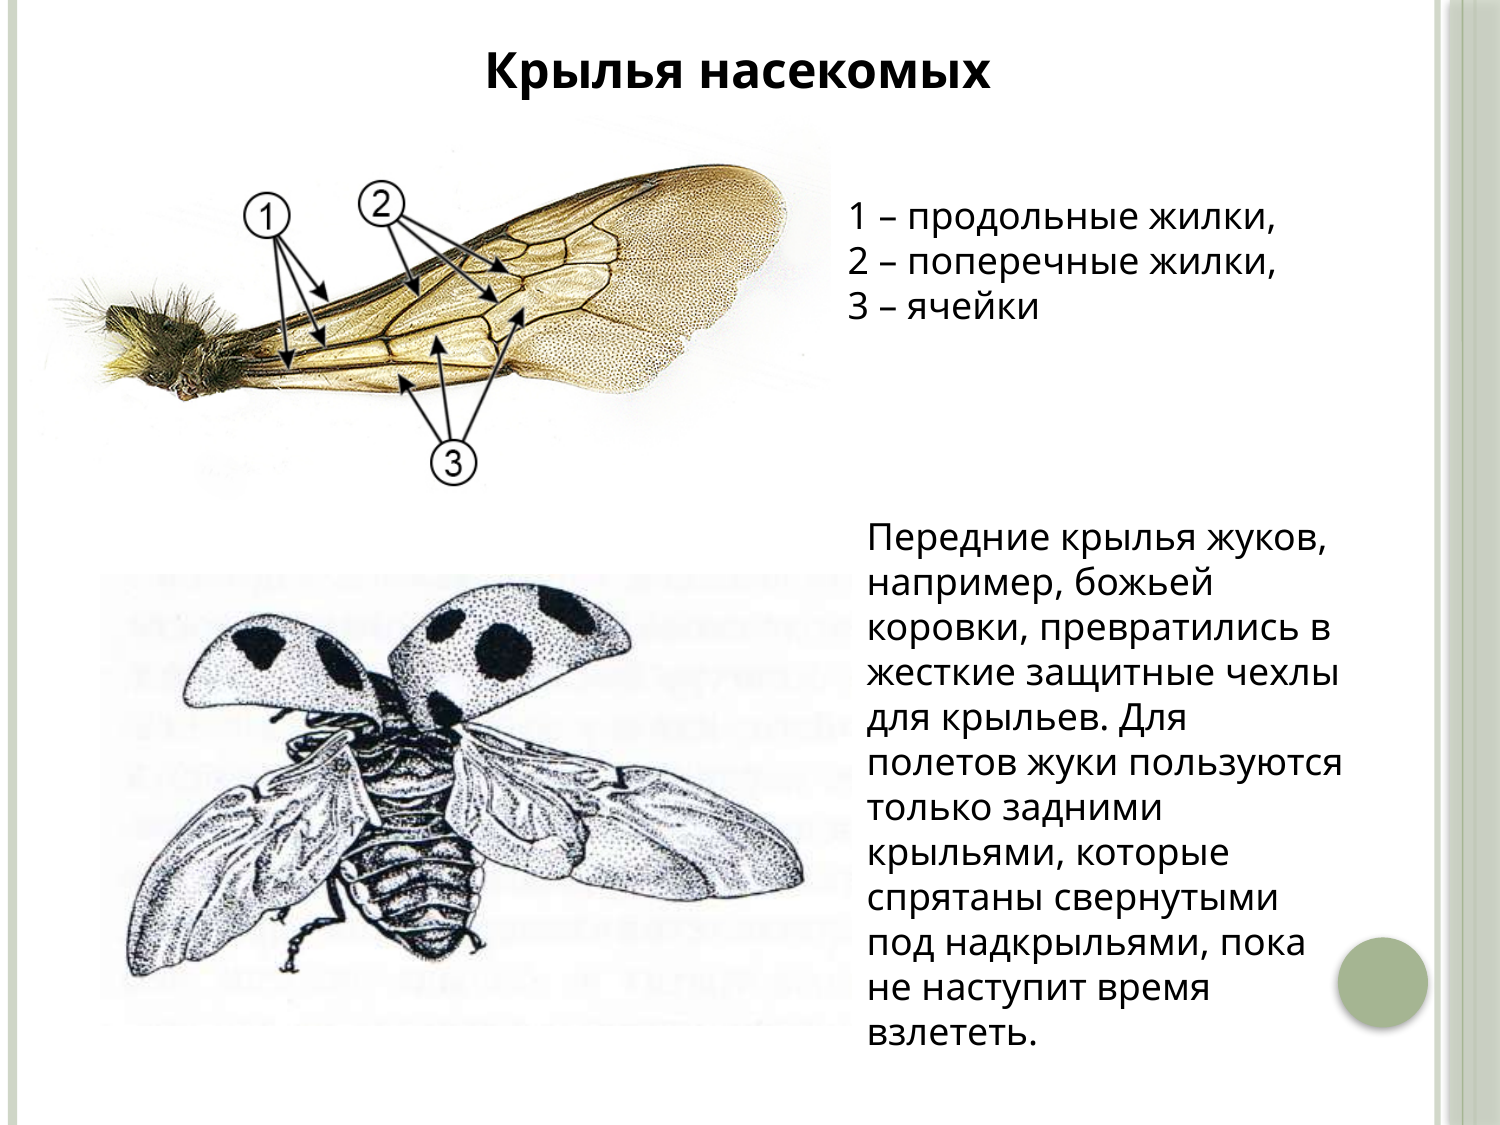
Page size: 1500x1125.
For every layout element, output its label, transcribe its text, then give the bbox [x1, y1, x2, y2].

picture [99, 573, 853, 1027]
text_box Передние крылья жуков, например, божьей коровки, превратились в жесткие защитные чехлы для крыльев. Для полетов жуки пользуются только задними крыльями, которые спрятаны свернутыми под надкрыльями, пока не наступит время взлететь. [851, 505, 1360, 1061]
text_box 1 – продольные жилки, 2 – поперечные жилки, 3 – ячейки [838, 184, 1459, 335]
picture [26, 114, 831, 517]
text_box Крылья насекомых [242, 30, 1235, 106]
